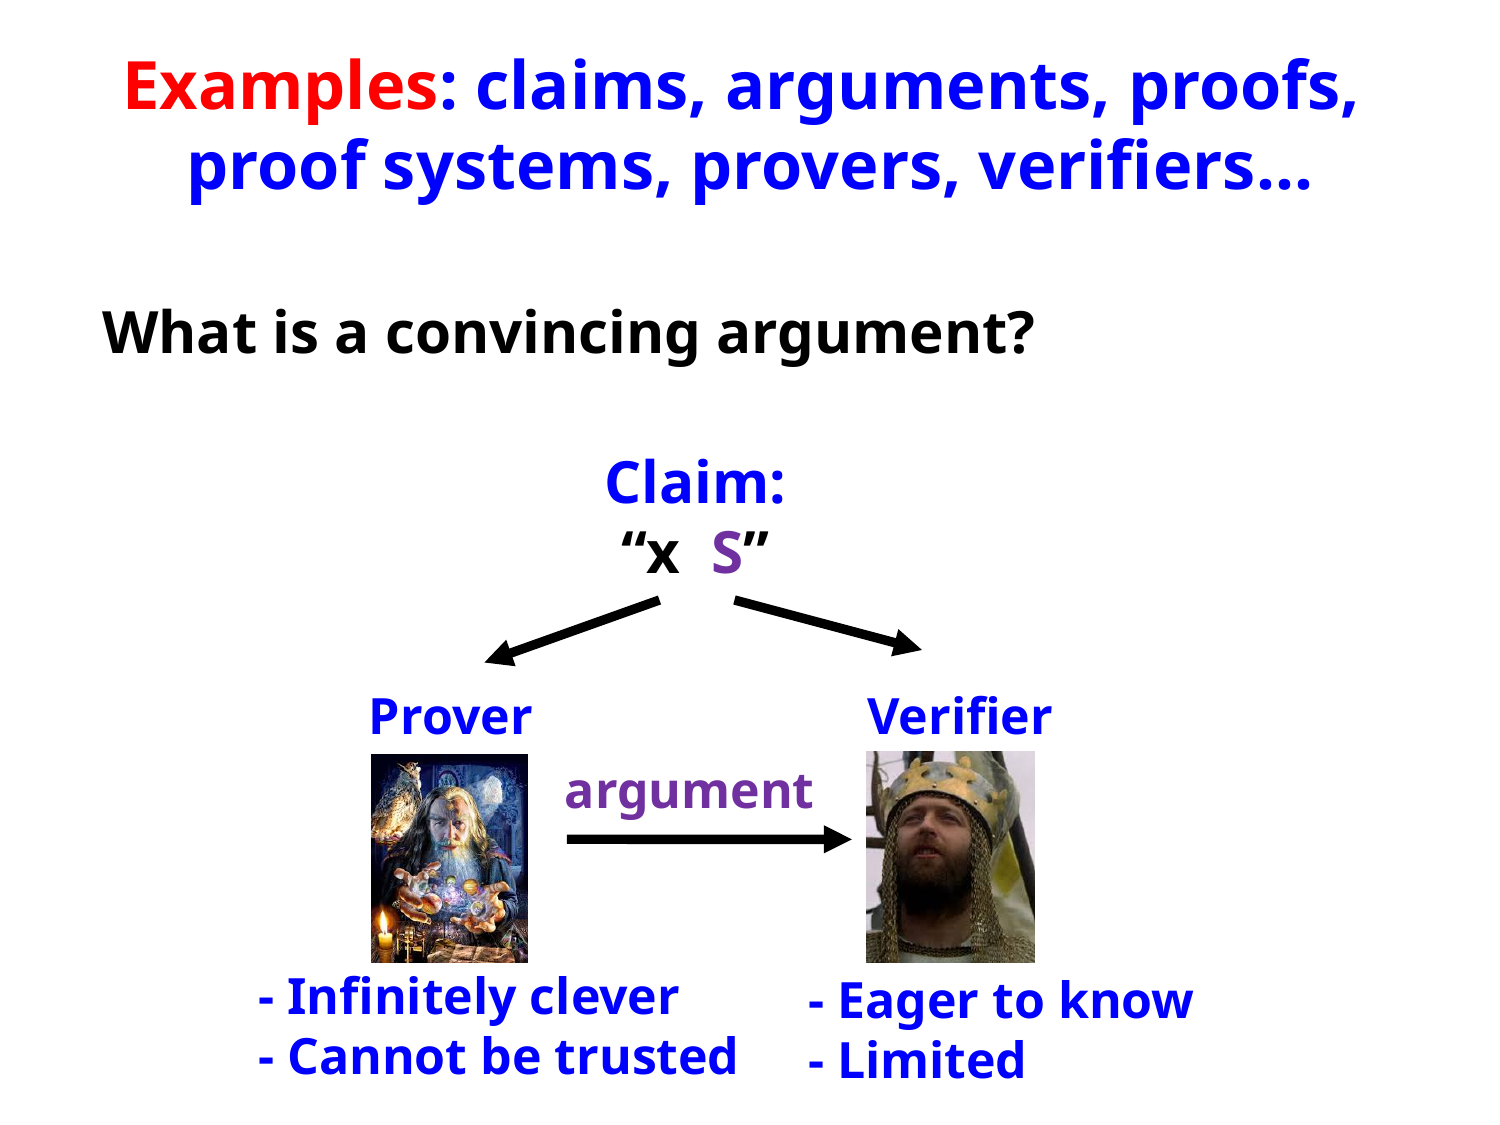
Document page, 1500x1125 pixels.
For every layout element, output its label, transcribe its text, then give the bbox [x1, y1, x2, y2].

picture [371, 754, 528, 963]
text_box argument [550, 751, 830, 826]
title Examples: claims, arguments, proofs, proof systems, provers, verifiers… [62, 50, 1438, 275]
text_box - Eager to know - Limited [793, 961, 1210, 1097]
subtitle What is a convincing argument? [87, 287, 1388, 1025]
picture [866, 751, 1036, 963]
text_box - Infinitely clever - Cannot be trusted [243, 957, 755, 1093]
text_box Verifier [777, 676, 1143, 753]
text_box [734, 599, 922, 653]
text_box [566, 833, 852, 846]
text_box [484, 599, 660, 665]
text_box Prover [279, 676, 623, 753]
